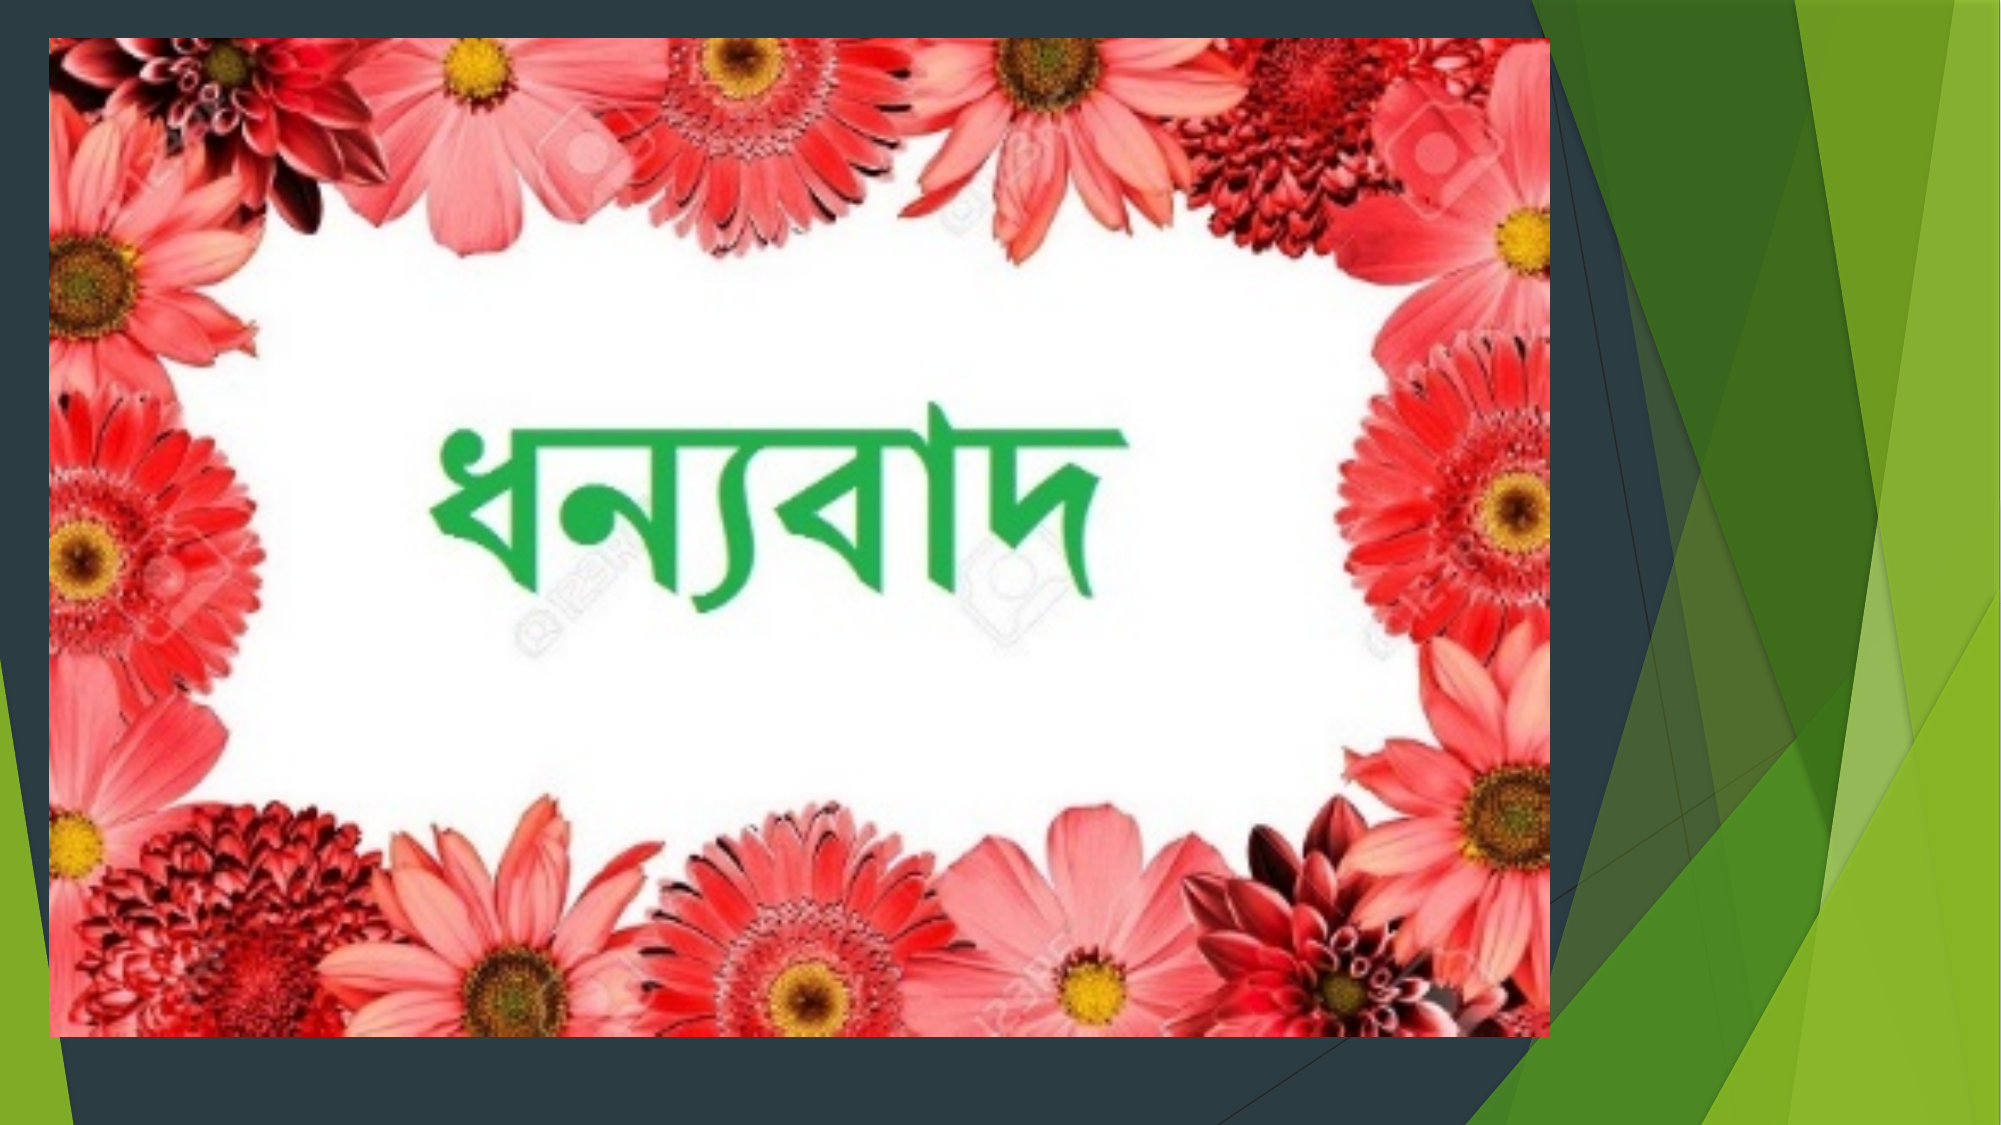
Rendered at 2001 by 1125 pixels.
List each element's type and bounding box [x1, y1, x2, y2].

picture [48, 37, 1551, 1037]
